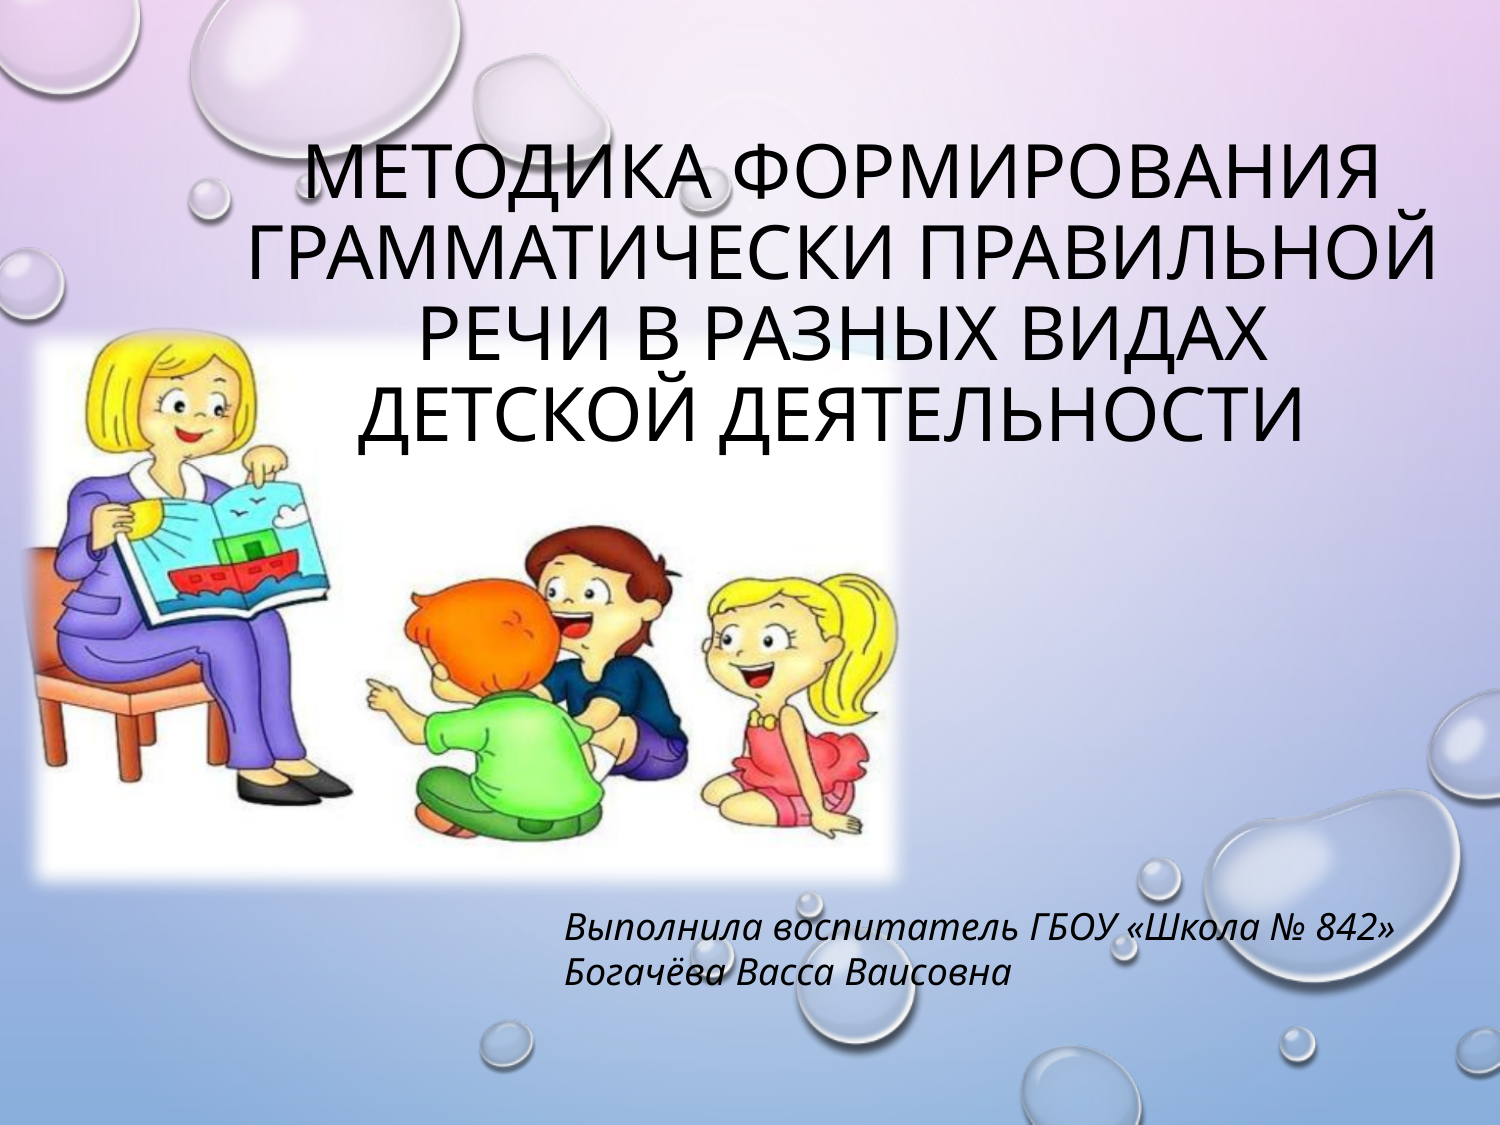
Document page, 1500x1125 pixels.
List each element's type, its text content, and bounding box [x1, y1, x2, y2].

title Методика формирования грамматически правильной речи в разных видах детской деятельности [222, 67, 1463, 465]
subtitle [919, 609, 1450, 879]
text_box Выполнила воспитатель ГБОУ «Школа № 842» Богачёва Васса Ваисовна [549, 895, 1500, 1001]
picture [0, 0, 1500, 1125]
